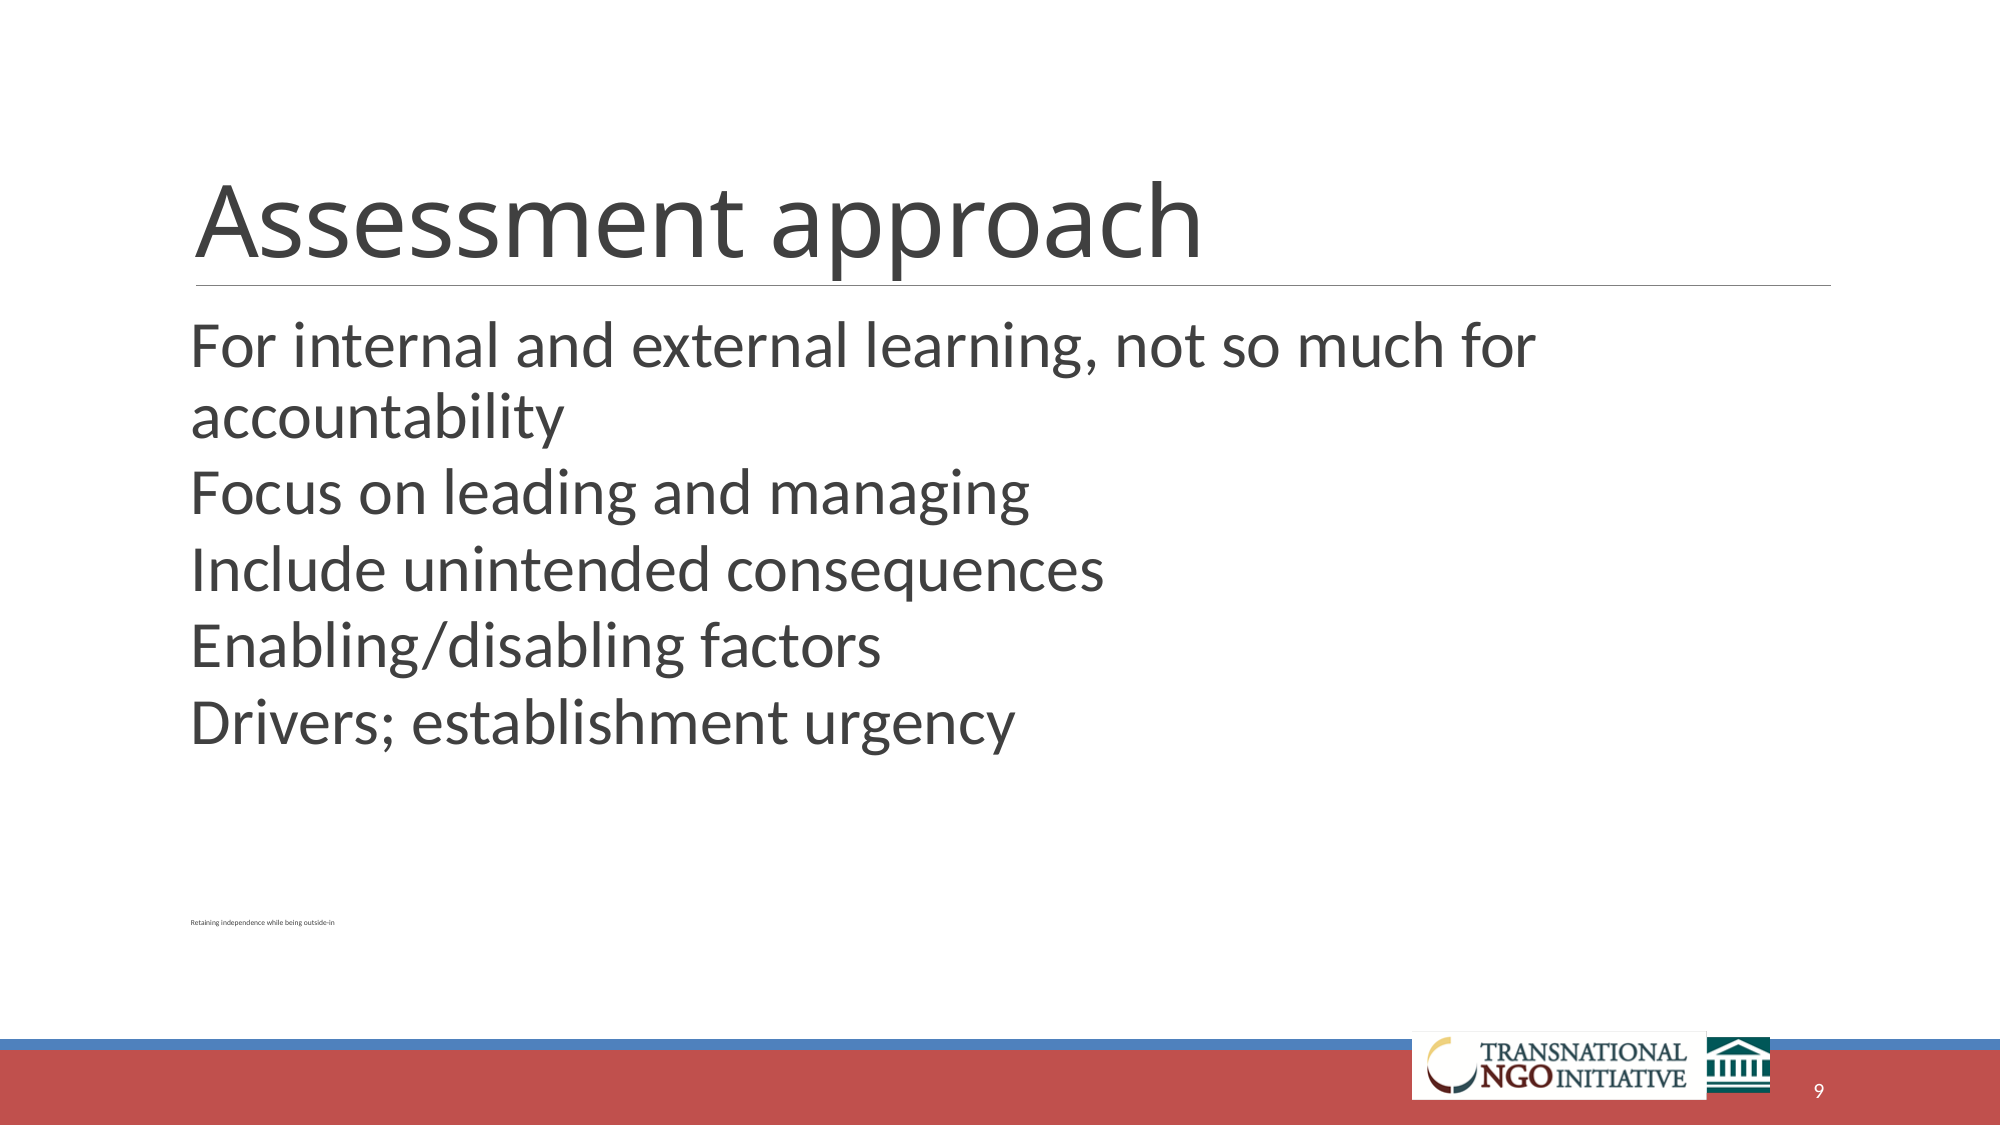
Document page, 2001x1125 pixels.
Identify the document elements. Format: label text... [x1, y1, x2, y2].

list For internal and external learning, not so much for accountability Focus on leading and managing Include unintended consequences Enabling/disabling factors Drivers; establishment urgency Retaining independence while being outside-in [180, 302, 1830, 963]
title Assessment approach [180, 47, 1830, 285]
picture [1412, 1027, 1770, 1103]
slide_number 9 [1624, 1059, 1840, 1120]
